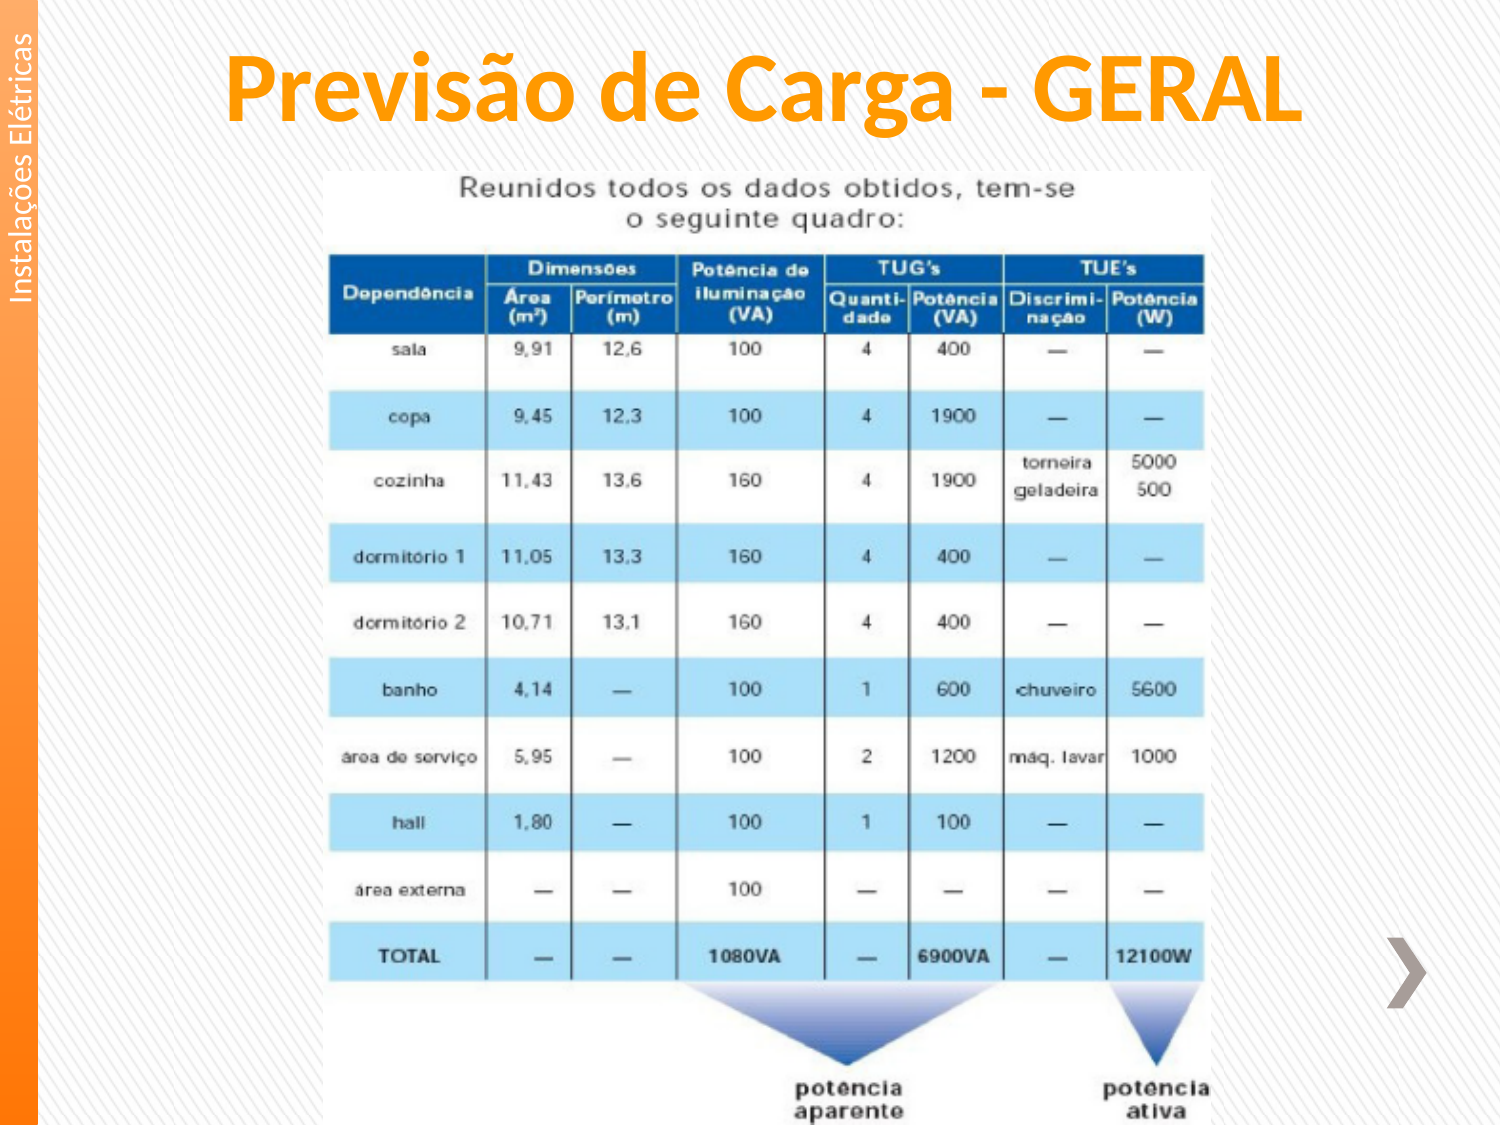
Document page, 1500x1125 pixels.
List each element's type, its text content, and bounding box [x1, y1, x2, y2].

picture [323, 170, 1211, 1125]
text_box Instalações Elétricas [0, 18, 46, 319]
text_box Previsão de Carga - GERAL [53, 30, 1477, 149]
